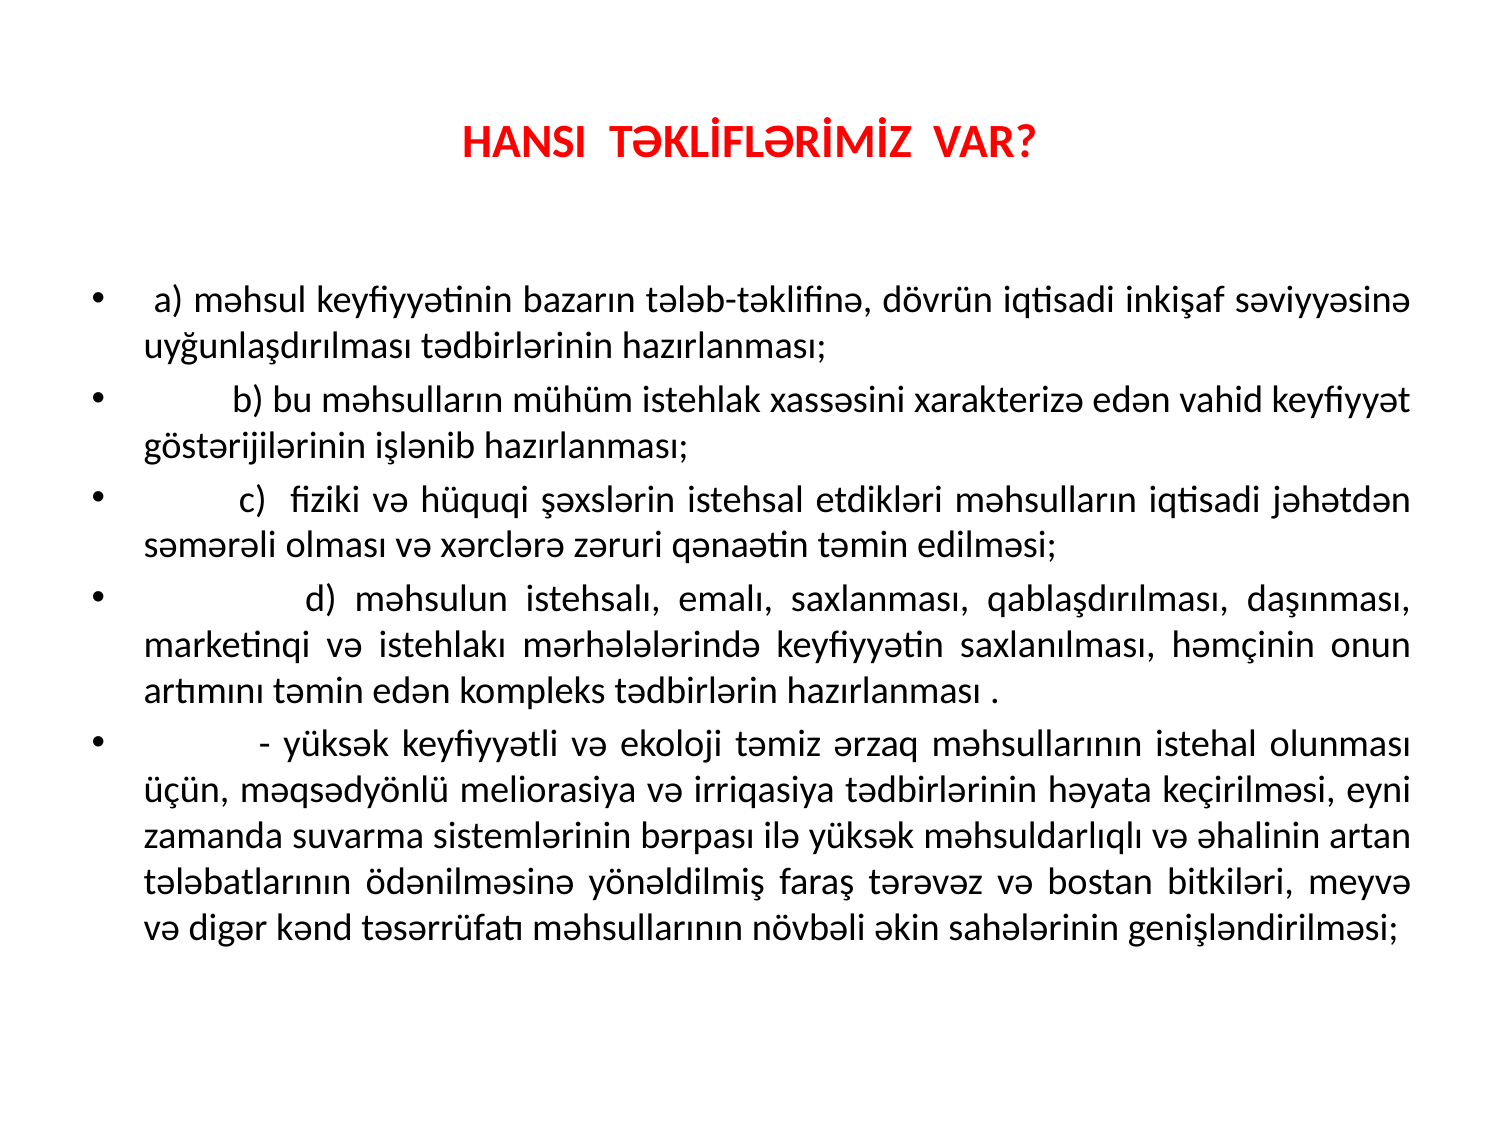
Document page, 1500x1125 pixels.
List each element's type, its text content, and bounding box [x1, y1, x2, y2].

title HANSI TƏKLİFLƏRİMİZ VAR? [75, 45, 1425, 233]
list a) məhsul keyfiyyətinin bazarın tələb-təklifinə, dövrün iqtisadi inkişaf səviyyəsinə uyğunlaşdırılması tədbirlərinin hazırlanması; b) bu məhsulların mühüm istehlak xassəsini xarakterizə edən vahid keyfiyyət göstərijilərinin işlənib hazırlanması; c) fiziki və hüquqi şəxslərin istehsal etdikləri məhsulların iqtisadi jəhətdən səmərəli olması və xərclərə zəruri qənaətin təmin edilməsi; d) məhsulun istehsalı, emalı, saxlanması, qablaşdırılması, daşınması, marketinqi və istehlakı mərhələlərində keyfiyyətin saxlanılması, həmçinin onun artımını təmin edən kompleks tədbirlərin hazırlanması . - yüksək keyfiyyətli və ekoloji təmiz ərzaq məhsullarının istehal olunması üçün, məqsədyönlü meliorasiya və irriqasiya tədbirlərinin həyata keçirilməsi, eyni zamanda suvarma sistemlərinin bərpası ilə yüksək məhsuldarlıqlı və əhalinin artan tələbatlarının ödənilməsinə yönəldilmiş faraş tərəvəz və bostan bitkiləri, meyvə və digər kənd təsərrüfatı məhsullarının növbəli əkin sahələrinin genişləndirilməsi; [76, 267, 1427, 1010]
